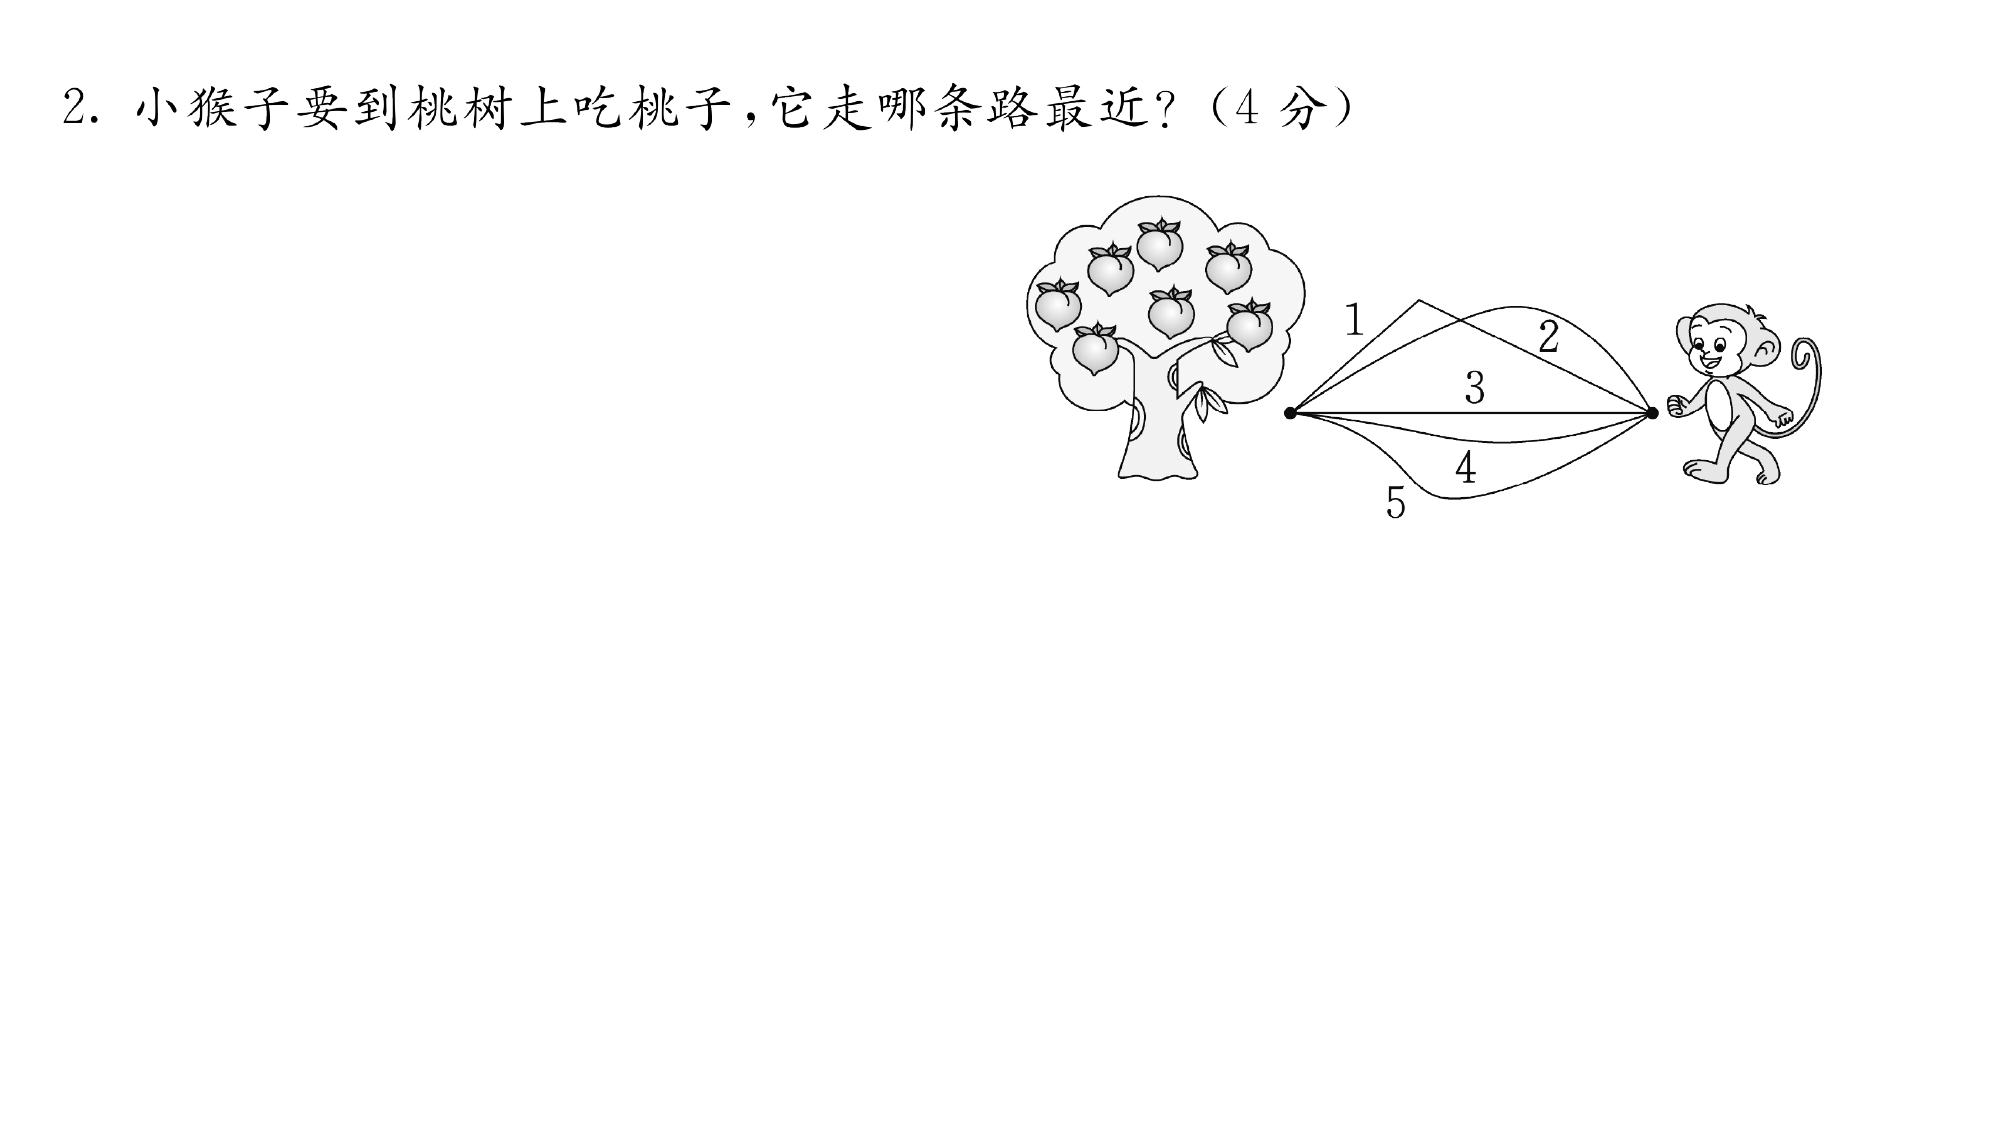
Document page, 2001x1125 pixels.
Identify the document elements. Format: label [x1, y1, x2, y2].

picture [58, 58, 1949, 656]
